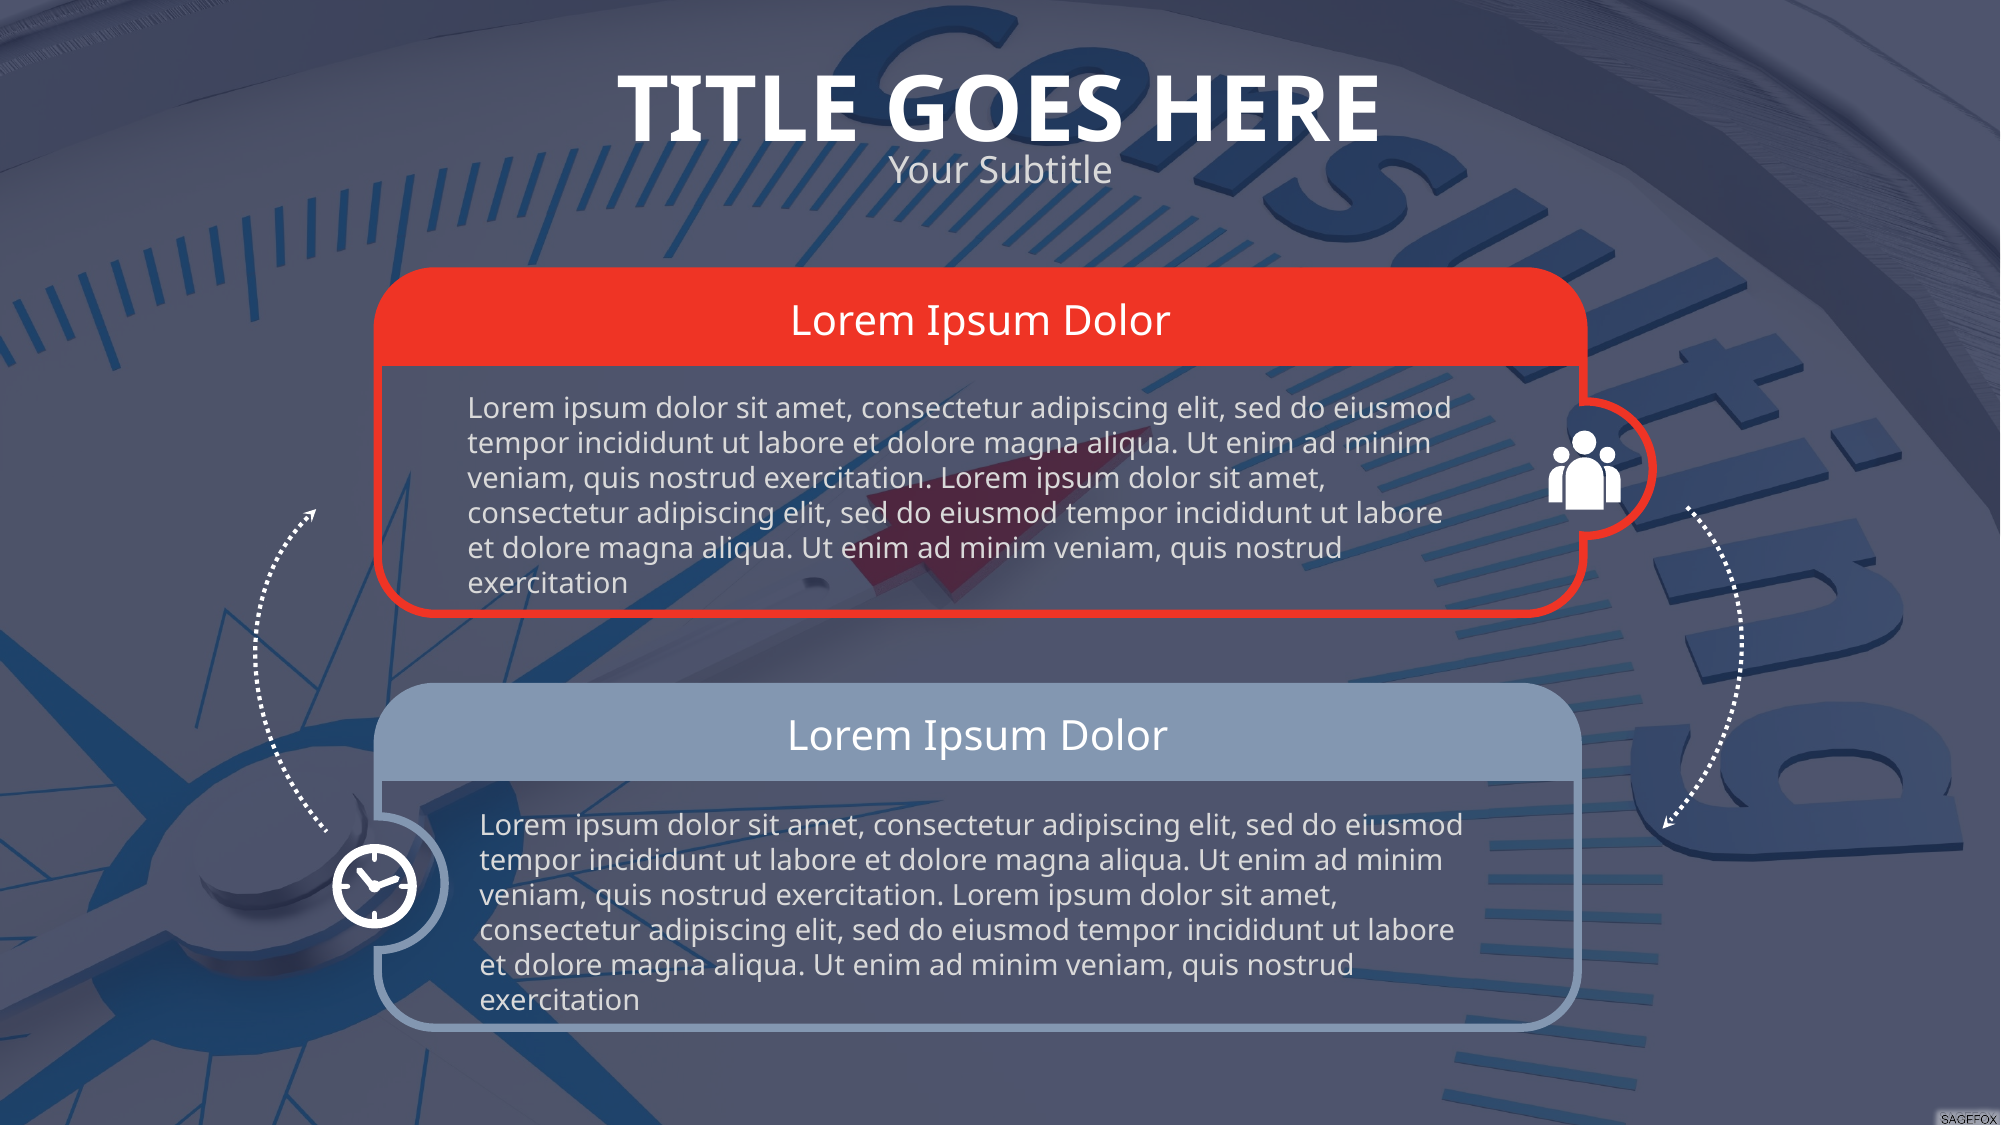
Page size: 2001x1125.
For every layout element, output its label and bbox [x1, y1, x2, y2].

text_box [377, 686, 1578, 1028]
text_box [1514, 506, 1743, 829]
text_box [548, 42, 1452, 199]
text_box [254, 509, 475, 832]
picture [1938, 1114, 1999, 1125]
text_box [332, 843, 417, 929]
text_box [377, 271, 1653, 614]
